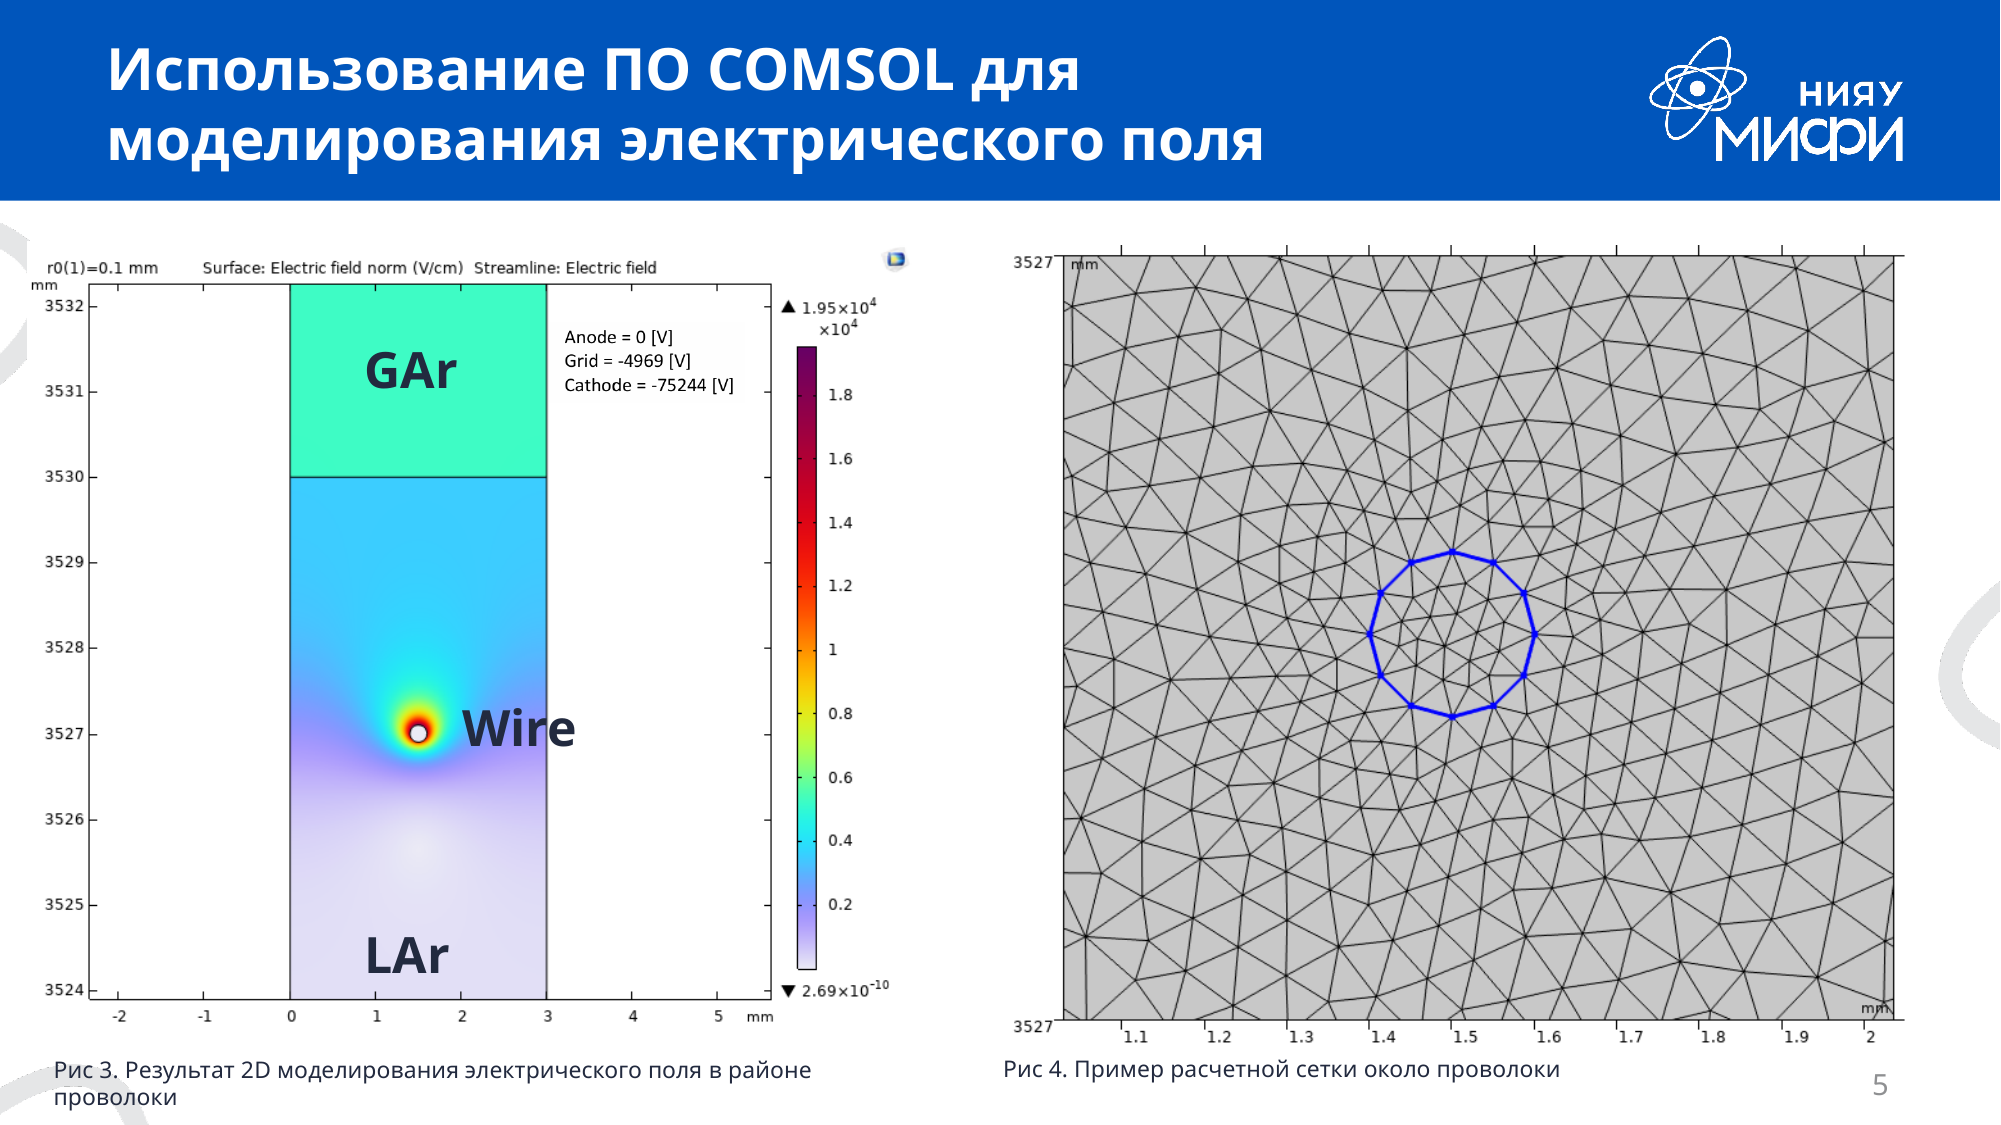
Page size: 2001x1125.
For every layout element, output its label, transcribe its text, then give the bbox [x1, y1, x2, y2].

text_box Рис 4. Пример расчетной сетки около проволоки [988, 1047, 1852, 1090]
picture [999, 245, 1906, 1049]
title Использование ПО COMSOL для моделирования электрического поля [91, 23, 1580, 180]
picture [0, 1032, 162, 1125]
picture [1639, 27, 1911, 173]
text_box Рис 3. Результат 2D моделирования электрического поля в районе проволоки [38, 1048, 903, 1118]
picture [0, 208, 915, 1028]
picture [1919, 554, 2001, 767]
